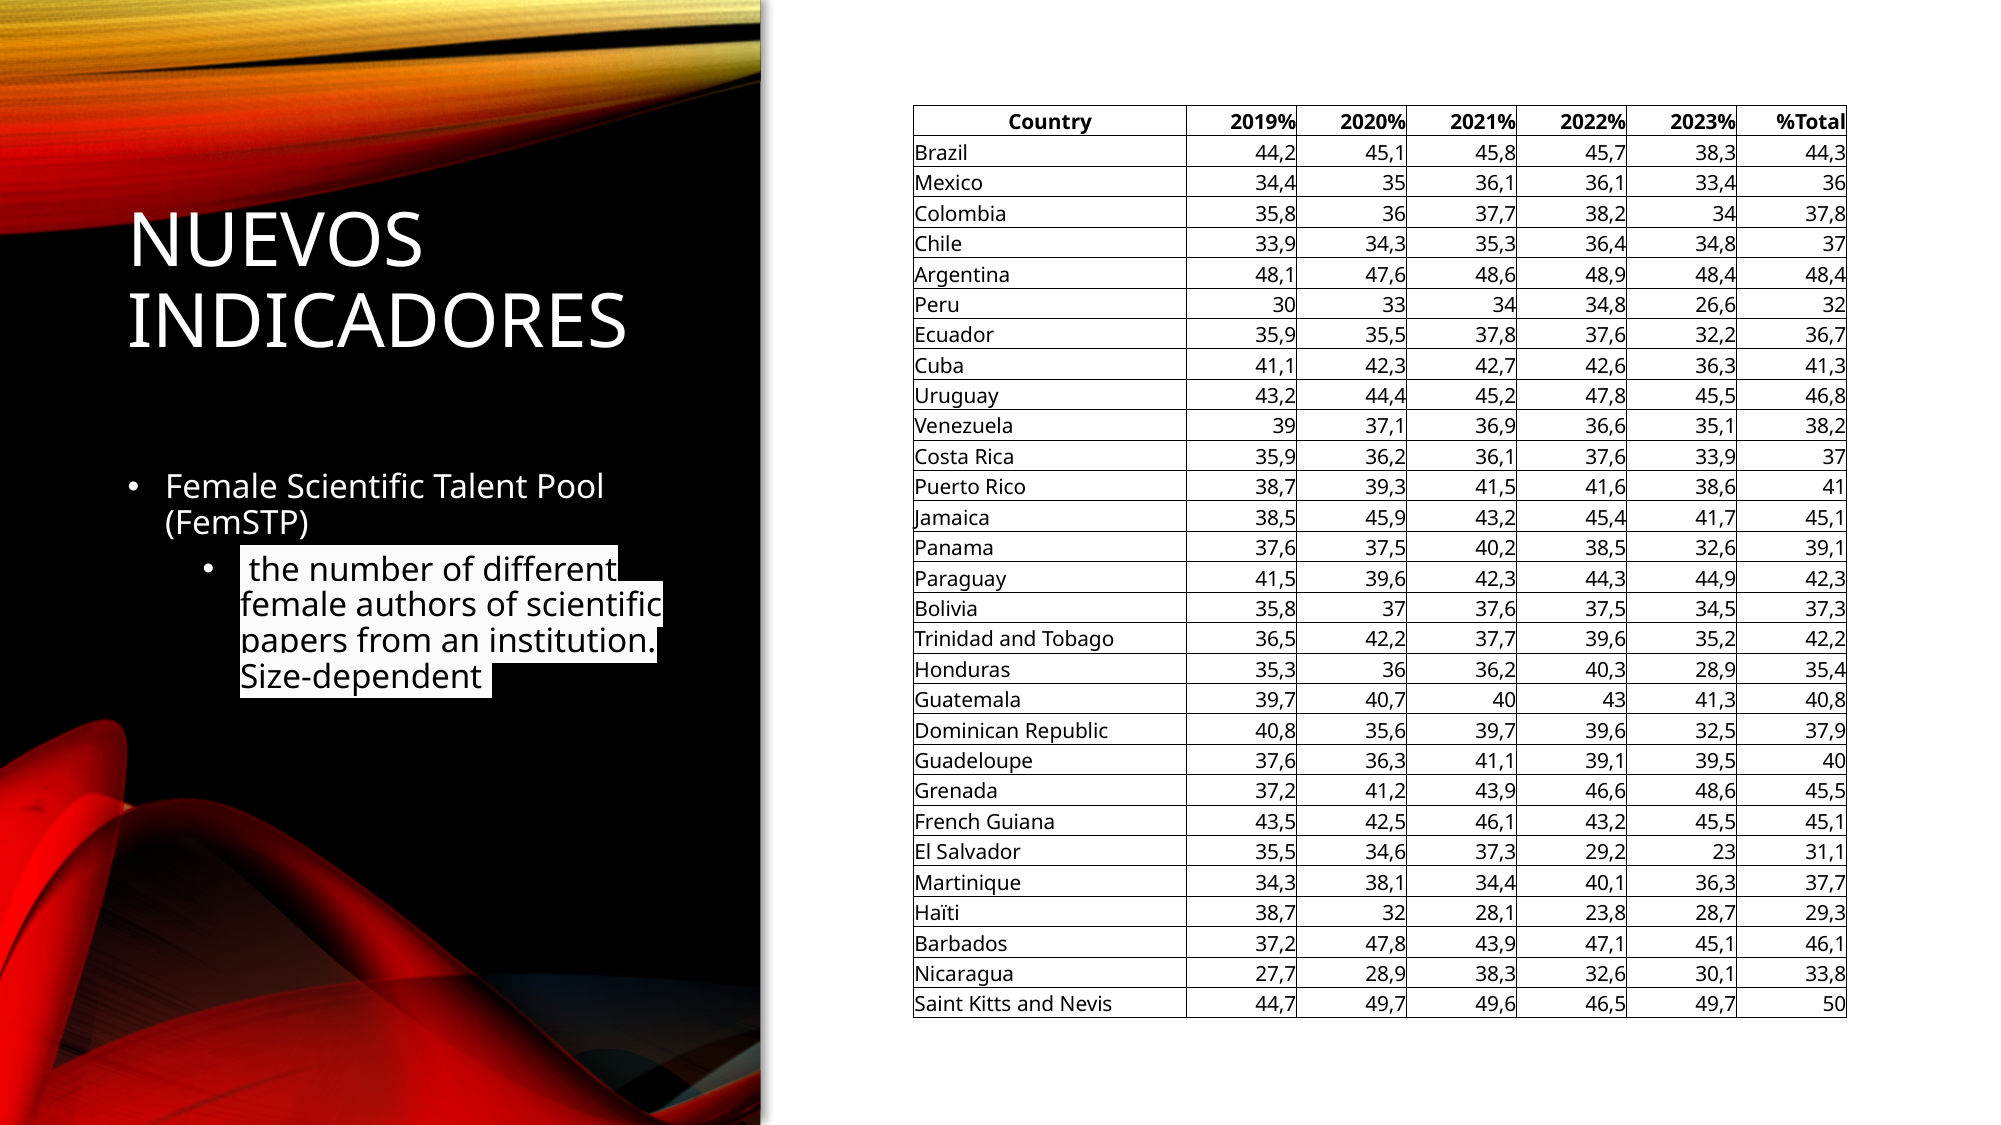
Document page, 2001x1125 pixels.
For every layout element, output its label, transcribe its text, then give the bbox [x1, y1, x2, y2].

table_cell 37,2 [1187, 927, 1296, 957]
table_cell 40,8 [1187, 714, 1296, 744]
table_cell 40,1 [1517, 866, 1626, 896]
table_cell 37,1 [1297, 410, 1406, 440]
table_cell 37 [1297, 593, 1406, 622]
table_cell 37,6 [1187, 745, 1296, 774]
table_cell 23 [1627, 836, 1736, 865]
table_cell 42,3 [1407, 562, 1516, 592]
table_cell 32,5 [1627, 714, 1736, 744]
table_cell 41,7 [1627, 501, 1736, 531]
table_cell 34,8 [1627, 228, 1736, 257]
table_header 2019% [1187, 106, 1296, 135]
table_cell 45,7 [1517, 136, 1626, 166]
table_cell 45,5 [1627, 806, 1736, 835]
table_cell 37,6 [1187, 532, 1296, 561]
table_cell 45,5 [1627, 380, 1736, 409]
table_cell 41 [1737, 471, 1846, 500]
table_cell 47,6 [1297, 258, 1406, 288]
table_cell 37,6 [1517, 319, 1626, 348]
table_cell 40 [1407, 684, 1516, 713]
table_cell 37 [1737, 228, 1846, 257]
table_cell 42,7 [1407, 349, 1516, 379]
table_cell 41,5 [1407, 471, 1516, 500]
table_cell 34,3 [1297, 228, 1406, 257]
table_cell 30,1 [1627, 958, 1736, 987]
table_cell Panama [914, 532, 1186, 561]
table_cell 37,9 [1737, 714, 1846, 744]
table_cell 35,5 [1297, 319, 1406, 348]
table_cell 38,6 [1627, 471, 1736, 500]
table_cell 38,7 [1187, 897, 1296, 926]
table_cell 33 [1297, 289, 1406, 318]
table_cell 28,9 [1627, 654, 1736, 683]
text_box [0, 237, 761, 717]
table_cell 26,6 [1627, 289, 1736, 318]
table_cell 38,2 [1517, 197, 1626, 227]
table_cell 40,8 [1737, 684, 1846, 713]
table_cell 35,9 [1187, 319, 1296, 348]
table_cell Jamaica [914, 501, 1186, 531]
table_cell 36,3 [1297, 745, 1406, 774]
table_cell 41,3 [1737, 349, 1846, 379]
table_cell Martinique [914, 866, 1186, 896]
table_header %Total [1737, 106, 1846, 135]
table_cell 29,2 [1517, 836, 1626, 865]
table_header 2020% [1297, 106, 1406, 135]
table_cell 43,2 [1517, 806, 1626, 835]
table_cell Guadeloupe [914, 745, 1186, 774]
table_cell Paraguay [914, 562, 1186, 592]
table_cell 36,7 [1737, 319, 1846, 348]
table_cell 42,5 [1297, 806, 1406, 835]
table_cell 27,7 [1187, 958, 1296, 987]
table_cell 38,3 [1407, 958, 1516, 987]
table_cell 41,1 [1187, 349, 1296, 379]
table_cell 36,2 [1297, 441, 1406, 470]
table_cell 23,8 [1517, 897, 1626, 926]
table_cell 36,2 [1407, 654, 1516, 683]
table_cell 32,6 [1627, 532, 1736, 561]
table_cell 37,7 [1407, 623, 1516, 653]
table_header 2023% [1627, 106, 1736, 135]
picture [0, 0, 761, 237]
table_cell 36,1 [1407, 167, 1516, 196]
table_cell 39,3 [1297, 471, 1406, 500]
table_cell 28,1 [1407, 897, 1516, 926]
table_cell 33,9 [1187, 228, 1296, 257]
table_cell 40,2 [1407, 532, 1516, 561]
table_cell Barbados [914, 927, 1186, 957]
table_cell 42,6 [1517, 349, 1626, 379]
table_cell 32,2 [1627, 319, 1736, 348]
table_cell 48,6 [1627, 775, 1736, 805]
table_cell 48,4 [1627, 258, 1736, 288]
table_cell Venezuela [914, 410, 1186, 440]
table_cell 43,2 [1407, 501, 1516, 531]
table_cell 33,4 [1627, 167, 1736, 196]
table_cell 35,8 [1187, 593, 1296, 622]
table_cell Trinidad and Tobago [914, 623, 1186, 653]
table_cell 39,7 [1407, 714, 1516, 744]
table_cell 45,5 [1737, 775, 1846, 805]
table_cell Peru [914, 289, 1186, 318]
table_cell 29,3 [1737, 897, 1846, 926]
table_header Country [914, 106, 1186, 135]
table_cell 33,9 [1627, 441, 1736, 470]
table_cell 46,8 [1737, 380, 1846, 409]
table_cell 37,5 [1297, 532, 1406, 561]
table_cell 35,8 [1187, 197, 1296, 227]
table_cell 40,7 [1297, 684, 1406, 713]
table_cell 36,3 [1627, 866, 1736, 896]
table_cell 45,1 [1737, 806, 1846, 835]
table_cell Costa Rica [914, 441, 1186, 470]
table_cell 45,1 [1627, 927, 1736, 957]
table_cell 38,5 [1517, 532, 1626, 561]
table_cell 48,9 [1517, 258, 1626, 288]
table_cell 32 [1737, 289, 1846, 318]
table_cell 35,9 [1187, 441, 1296, 470]
table_cell 36,3 [1627, 349, 1736, 379]
table_cell 46,1 [1407, 806, 1516, 835]
table_cell 44,3 [1517, 562, 1626, 592]
table_cell 41,2 [1297, 775, 1406, 805]
table_cell 37,6 [1517, 441, 1626, 470]
table_cell 46,5 [1517, 988, 1626, 1017]
table_cell 35,2 [1627, 623, 1736, 653]
table_cell 43,9 [1407, 927, 1516, 957]
table_cell Nicaragua [914, 958, 1186, 987]
table_cell 49,7 [1627, 988, 1736, 1017]
table_cell 44,7 [1187, 988, 1296, 1017]
table_cell 35 [1297, 167, 1406, 196]
table_cell 44,3 [1737, 136, 1846, 166]
table_cell 35,3 [1407, 228, 1516, 257]
table_cell Ecuador [914, 319, 1186, 348]
table_cell Honduras [914, 654, 1186, 683]
table_cell 47,8 [1517, 380, 1626, 409]
table_cell 37,8 [1737, 197, 1846, 227]
table_cell 39 [1187, 410, 1296, 440]
table_cell Colombia [914, 197, 1186, 227]
table_cell French Guiana [914, 806, 1186, 835]
table_cell Cuba [914, 349, 1186, 379]
table_cell 39,6 [1297, 562, 1406, 592]
table_cell 40 [1737, 745, 1846, 774]
table_cell 38,3 [1627, 136, 1736, 166]
table_cell 48,1 [1187, 258, 1296, 288]
table_cell 37,3 [1737, 593, 1846, 622]
table_cell 43,5 [1187, 806, 1296, 835]
table_cell 39,6 [1517, 623, 1626, 653]
table_cell Mexico [914, 167, 1186, 196]
table_cell 36 [1737, 167, 1846, 196]
table_cell 48,4 [1737, 258, 1846, 288]
table_cell 45,1 [1297, 136, 1406, 166]
table_cell El Salvador [914, 836, 1186, 865]
list Female Scientific Talent Pool (FemSTP) the number of different female authors of scientific papers from an institution. Size-dependent. [112, 462, 718, 717]
table_cell 31,1 [1737, 836, 1846, 865]
table_cell 41,6 [1517, 471, 1626, 500]
table_cell 44,4 [1297, 380, 1406, 409]
table_cell 34,5 [1627, 593, 1736, 622]
table_cell 36,1 [1517, 167, 1626, 196]
table_cell 34 [1627, 197, 1736, 227]
table_cell 30 [1187, 289, 1296, 318]
table_cell 37,6 [1407, 593, 1516, 622]
table_cell 37 [1737, 441, 1846, 470]
table_cell 41,5 [1187, 562, 1296, 592]
table_cell 38,7 [1187, 471, 1296, 500]
table_cell 35,3 [1187, 654, 1296, 683]
table_cell 34,3 [1187, 866, 1296, 896]
table_cell Haïti [914, 897, 1186, 926]
table_cell 36,5 [1187, 623, 1296, 653]
table_cell 36,9 [1407, 410, 1516, 440]
title Nuevos indicadores [112, 237, 718, 441]
table_cell 38,1 [1297, 866, 1406, 896]
table_cell 45,1 [1737, 501, 1846, 531]
table_cell Puerto Rico [914, 471, 1186, 500]
table_cell 50 [1737, 988, 1846, 1017]
table_cell 34,8 [1517, 289, 1626, 318]
table_cell 46,6 [1517, 775, 1626, 805]
table_cell Saint Kitts and Nevis [914, 988, 1186, 1017]
table_cell 34,4 [1407, 866, 1516, 896]
table_cell 28,7 [1627, 897, 1736, 926]
table_cell 42,3 [1737, 562, 1846, 592]
table_cell 48,6 [1407, 258, 1516, 288]
table_cell 45,9 [1297, 501, 1406, 531]
table_cell 39,7 [1187, 684, 1296, 713]
table_cell 39,1 [1517, 745, 1626, 774]
table_cell 28,9 [1297, 958, 1406, 987]
table_cell 35,5 [1187, 836, 1296, 865]
table_cell 40,3 [1517, 654, 1626, 683]
table_cell 37,3 [1407, 836, 1516, 865]
table_cell 42,2 [1297, 623, 1406, 653]
table_cell 45,4 [1517, 501, 1626, 531]
table_cell 38,2 [1737, 410, 1846, 440]
table_cell 39,6 [1517, 714, 1626, 744]
table_cell 41,3 [1627, 684, 1736, 713]
text_box [774, 0, 2000, 1125]
table_cell 34,4 [1187, 167, 1296, 196]
table_cell 35,1 [1627, 410, 1736, 440]
table_cell 43,9 [1407, 775, 1516, 805]
table_cell 37,7 [1407, 197, 1516, 227]
table_cell 43 [1517, 684, 1626, 713]
table_cell 34 [1407, 289, 1516, 318]
table_cell 47,1 [1517, 927, 1626, 957]
table_cell 37,7 [1737, 866, 1846, 896]
table_cell Guatemala [914, 684, 1186, 713]
table_cell 34,6 [1297, 836, 1406, 865]
table_cell Chile [914, 228, 1186, 257]
table_cell 49,6 [1407, 988, 1516, 1017]
table_cell Grenada [914, 775, 1186, 805]
table_cell 32 [1297, 897, 1406, 926]
table_cell Uruguay [914, 380, 1186, 409]
table_cell Bolivia [914, 593, 1186, 622]
table_cell 42,2 [1737, 623, 1846, 653]
table_cell 47,8 [1297, 927, 1406, 957]
table_cell 38,5 [1187, 501, 1296, 531]
table_cell 49,7 [1297, 988, 1406, 1017]
table_cell 44,2 [1187, 136, 1296, 166]
table_cell 36,4 [1517, 228, 1626, 257]
table_cell 36 [1297, 197, 1406, 227]
table_cell 33,8 [1737, 958, 1846, 987]
table_cell 36 [1297, 654, 1406, 683]
table_cell 37,8 [1407, 319, 1516, 348]
table_cell 32,6 [1517, 958, 1626, 987]
table_cell 37,2 [1187, 775, 1296, 805]
table_header 2022% [1517, 106, 1626, 135]
table_cell 42,3 [1297, 349, 1406, 379]
table_cell 35,4 [1737, 654, 1846, 683]
table_cell 41,1 [1407, 745, 1516, 774]
picture [0, 717, 761, 1125]
table_cell 45,2 [1407, 380, 1516, 409]
table_cell 35,6 [1297, 714, 1406, 744]
table_cell 39,5 [1627, 745, 1736, 774]
table_cell 45,8 [1407, 136, 1516, 166]
table_cell 36,1 [1407, 441, 1516, 470]
table_cell 36,6 [1517, 410, 1626, 440]
table_cell 43,2 [1187, 380, 1296, 409]
table_cell Dominican Republic [914, 714, 1186, 744]
table_cell 37,5 [1517, 593, 1626, 622]
table_cell Brazil [914, 136, 1186, 166]
table_header 2021% [1407, 106, 1516, 135]
table_cell Argentina [914, 258, 1186, 288]
table_cell 44,9 [1627, 562, 1736, 592]
table_cell 46,1 [1737, 927, 1846, 957]
table_cell 39,1 [1737, 532, 1846, 561]
